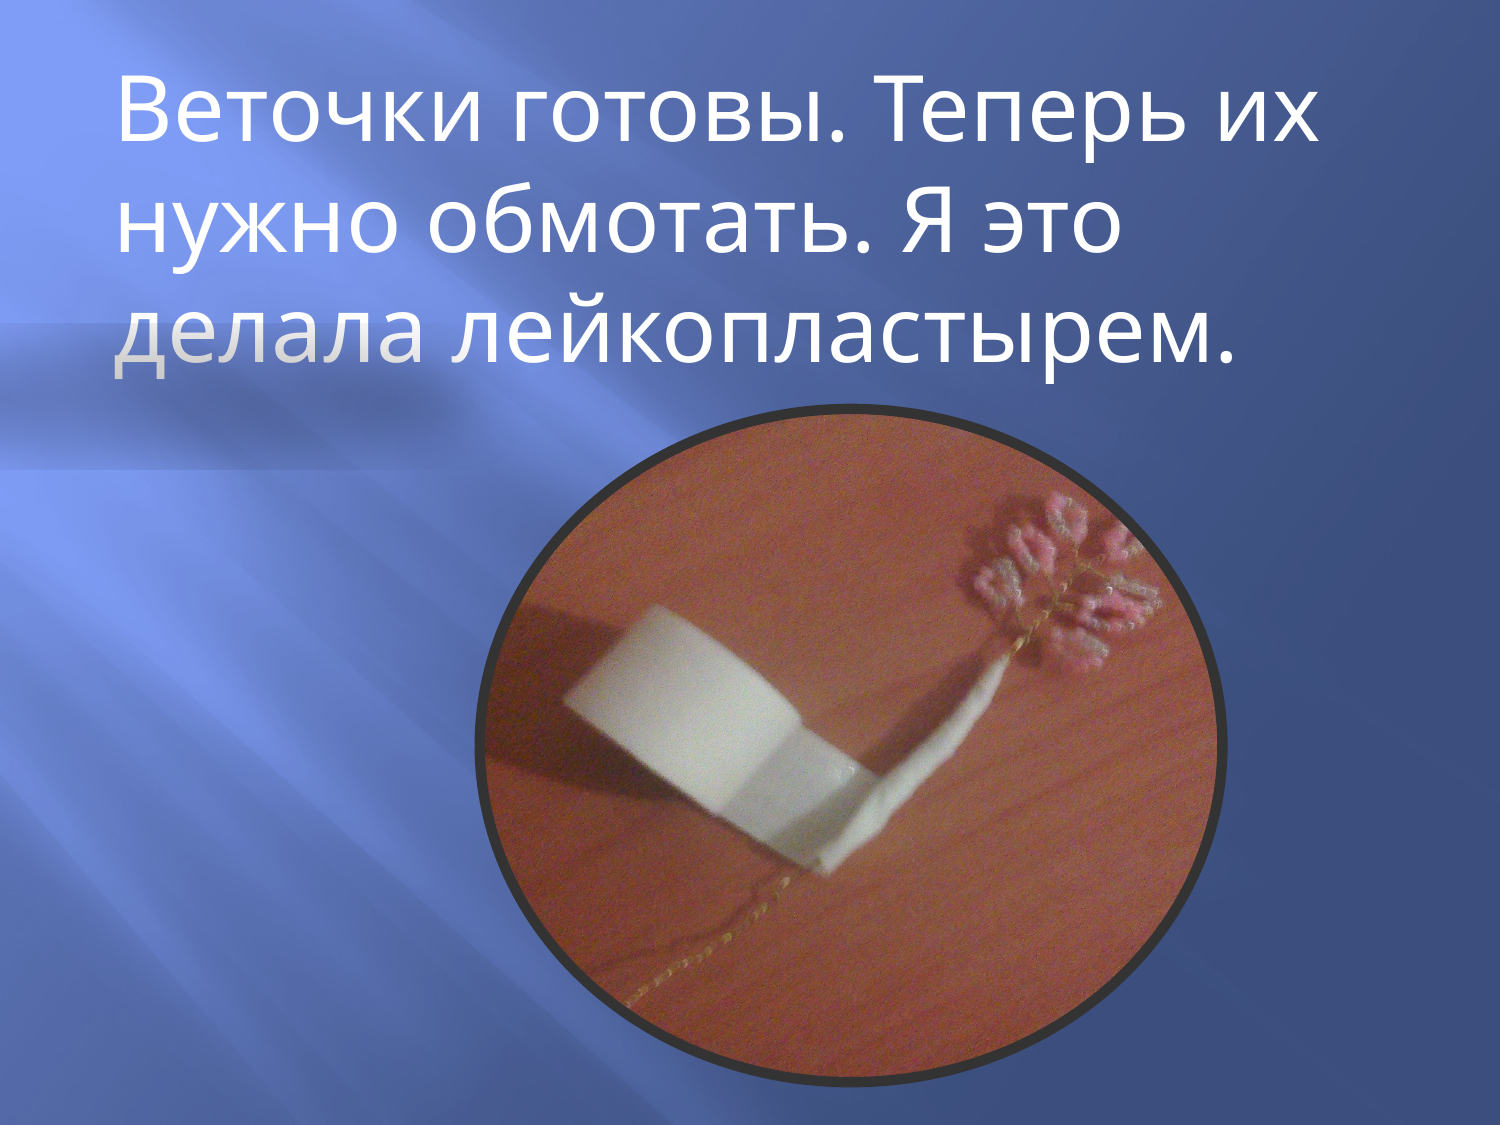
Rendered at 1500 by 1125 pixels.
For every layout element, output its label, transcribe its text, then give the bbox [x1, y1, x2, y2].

list Веточки готовы. Теперь их нужно обмотать. Я это делала лейкопластырем. [76, 42, 1427, 480]
picture [479, 408, 1223, 1083]
